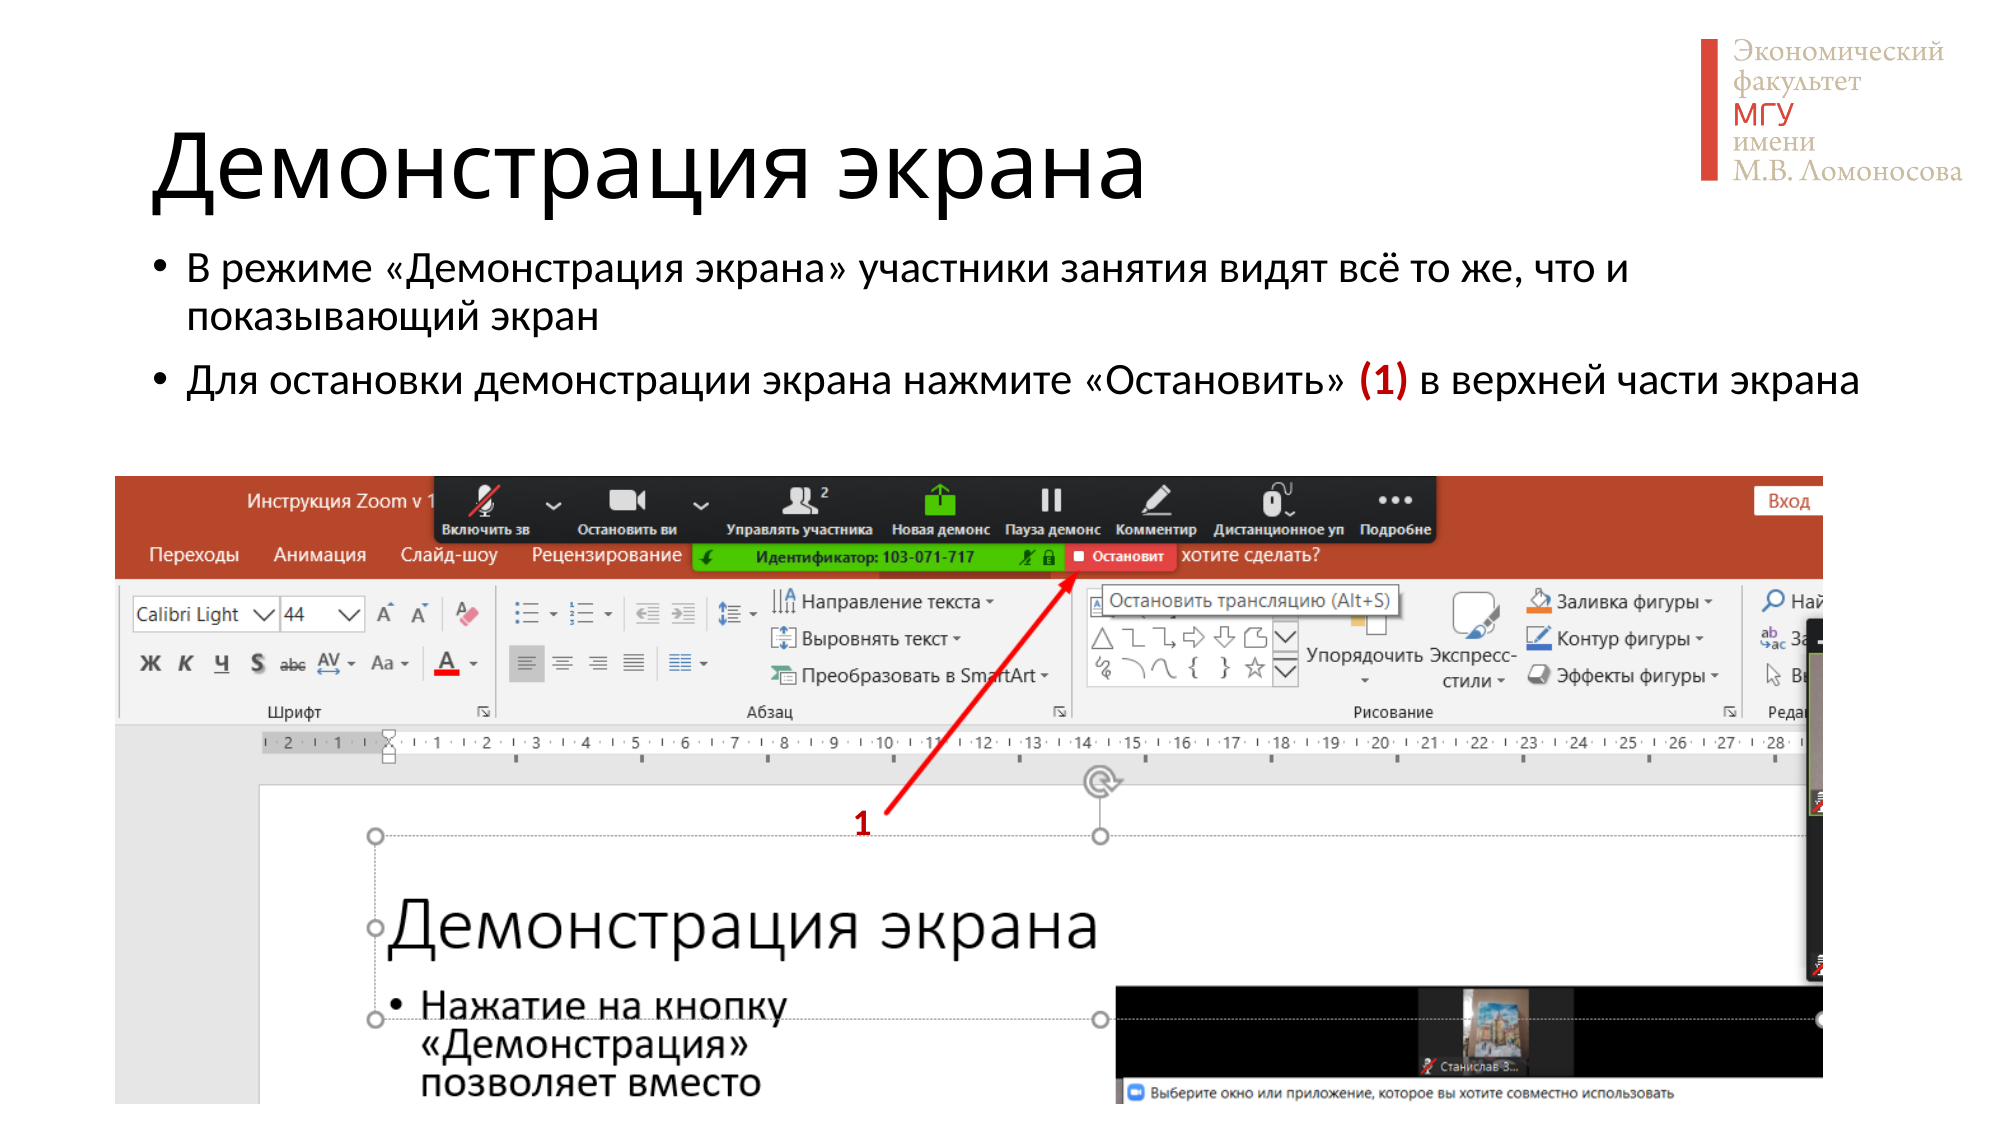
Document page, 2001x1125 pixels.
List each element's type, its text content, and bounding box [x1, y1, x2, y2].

title Демонстрация экрана [137, 59, 1863, 235]
picture [115, 476, 1823, 1104]
list В режиме «Демонстрация экрана» участники занятия видят всё то же, что и показывающий экран Для остановки демонстрации экрана нажмите «Остановить» (1) в верхней части экрана [137, 235, 1878, 454]
picture [1701, 39, 1963, 181]
